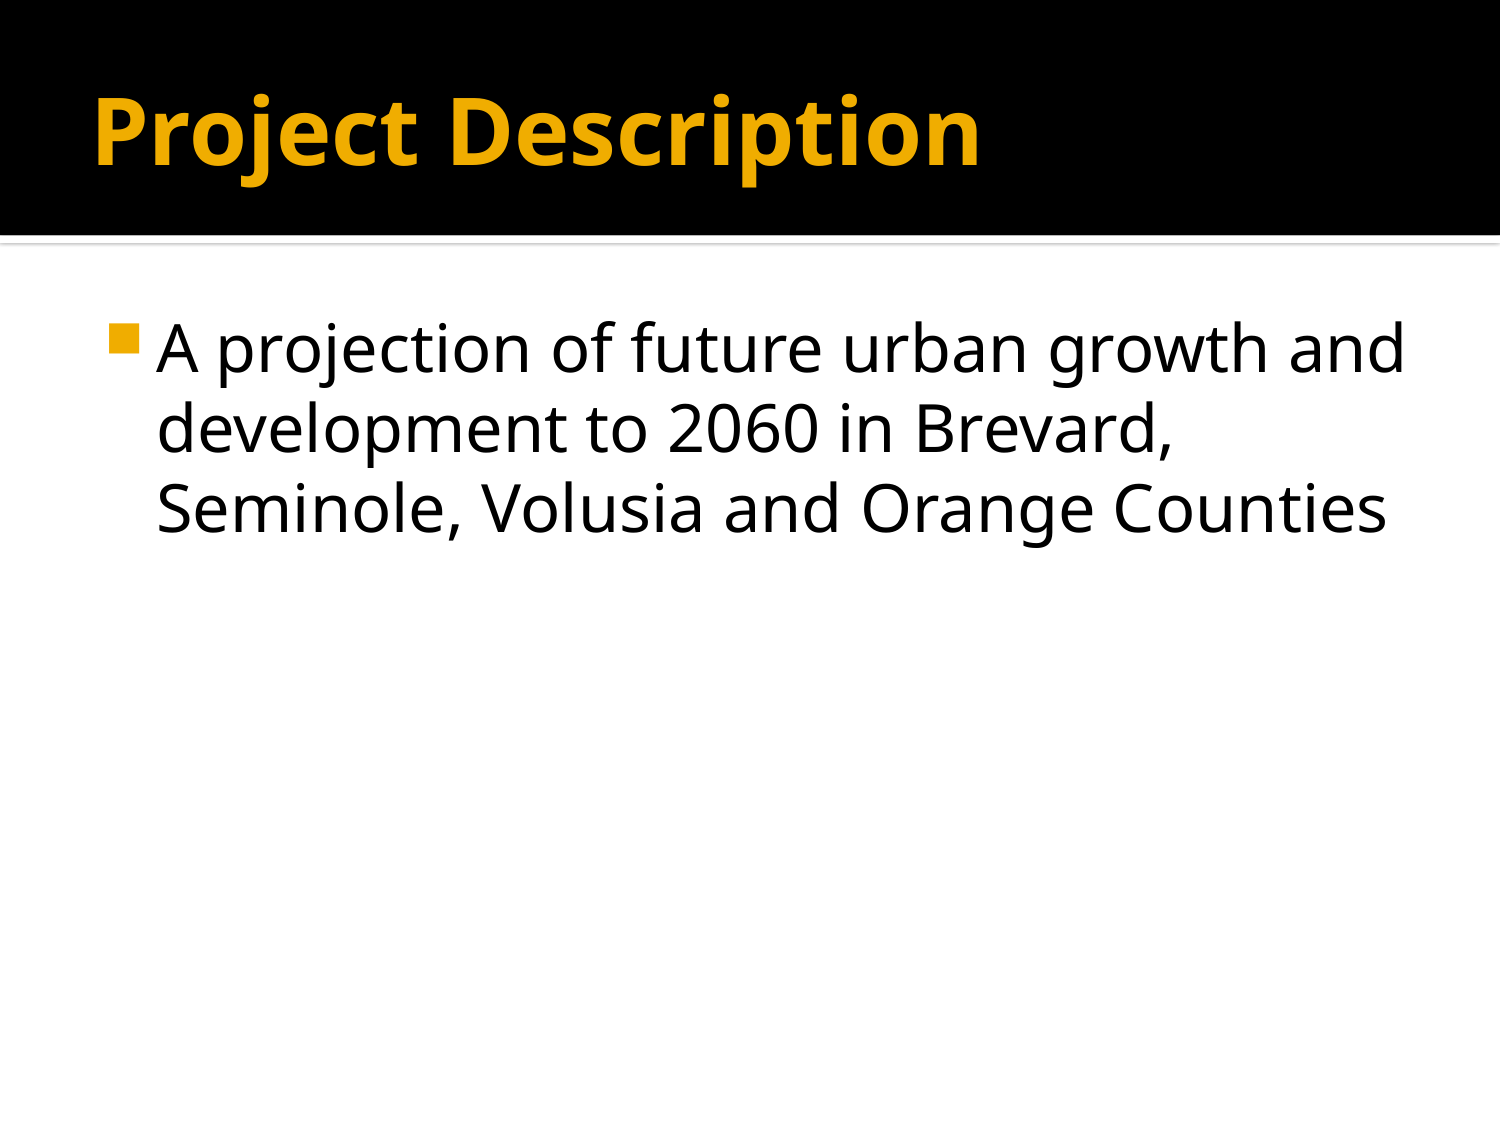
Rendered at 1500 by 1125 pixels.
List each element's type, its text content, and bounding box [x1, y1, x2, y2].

title Project Description [75, 25, 1425, 231]
list A projection of future urban growth and development to 2060 in Brevard, Seminole, Volusia and Orange Counties [75, 291, 1425, 1050]
